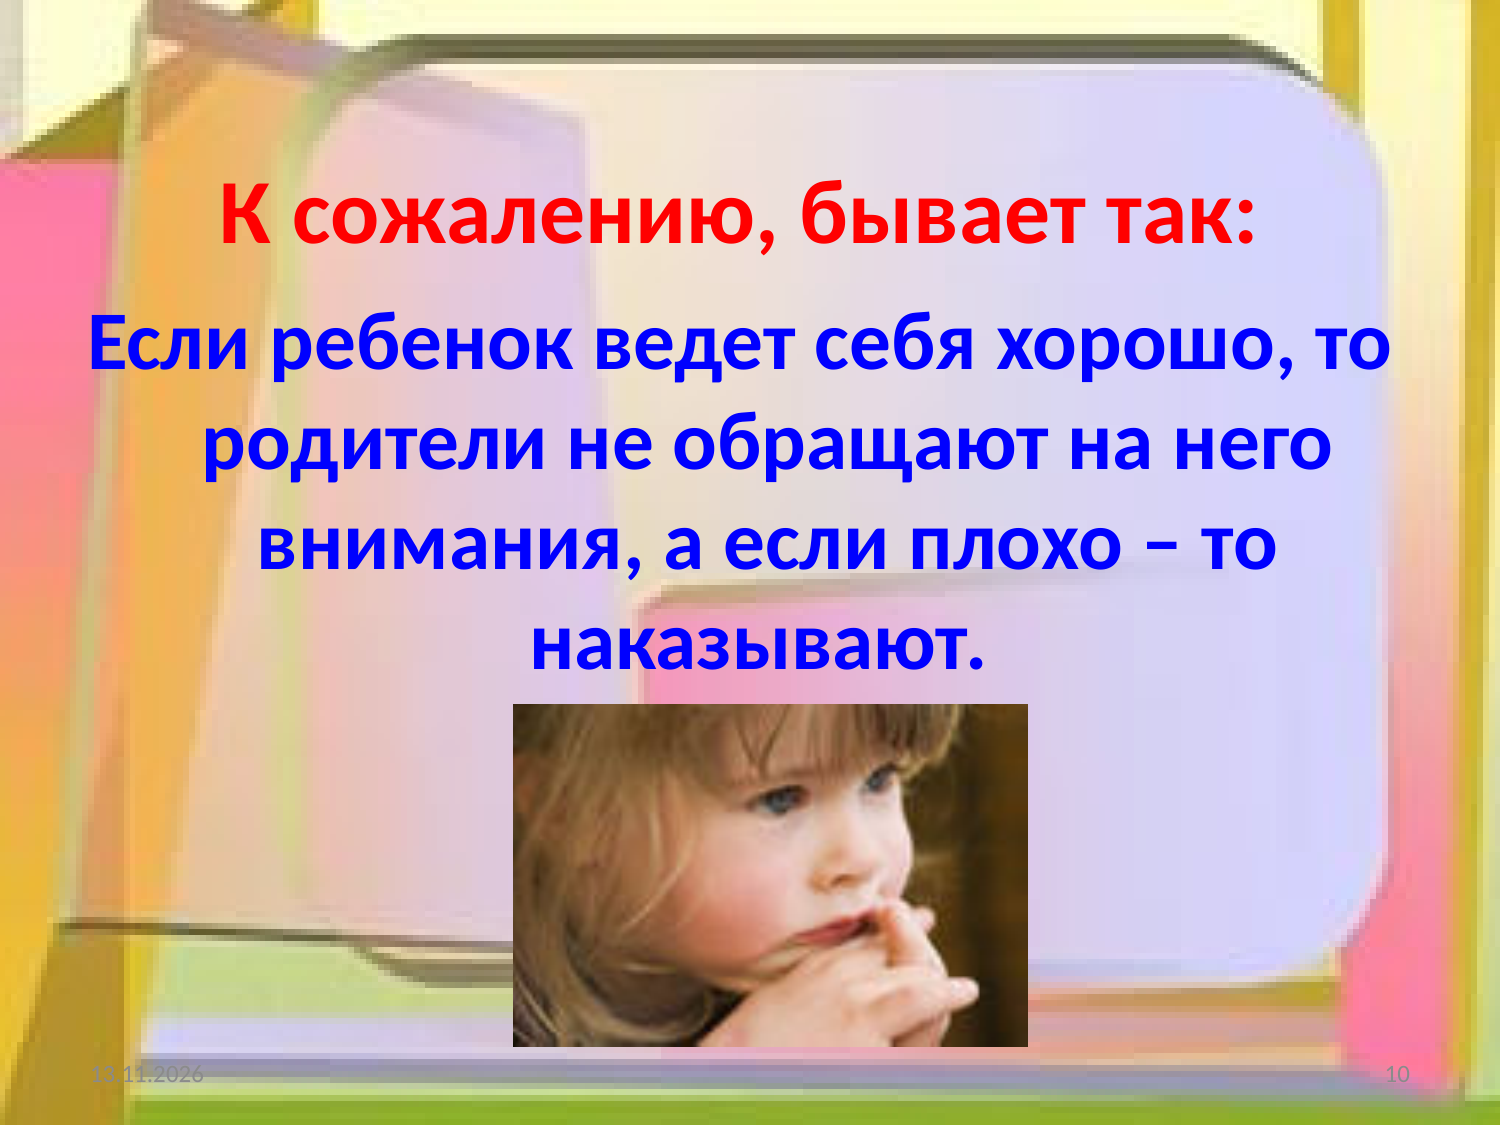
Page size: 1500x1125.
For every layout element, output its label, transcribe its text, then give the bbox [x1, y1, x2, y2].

title К сожалению, бывает так: [64, 113, 1416, 278]
slide_number 10 [1074, 1042, 1425, 1103]
list Если ребенок ведет себя хорошо, то родители не обращают на него внимания, а если плохо – то наказывают. [64, 278, 1416, 717]
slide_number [75, 1042, 425, 1103]
picture [513, 703, 1028, 1047]
